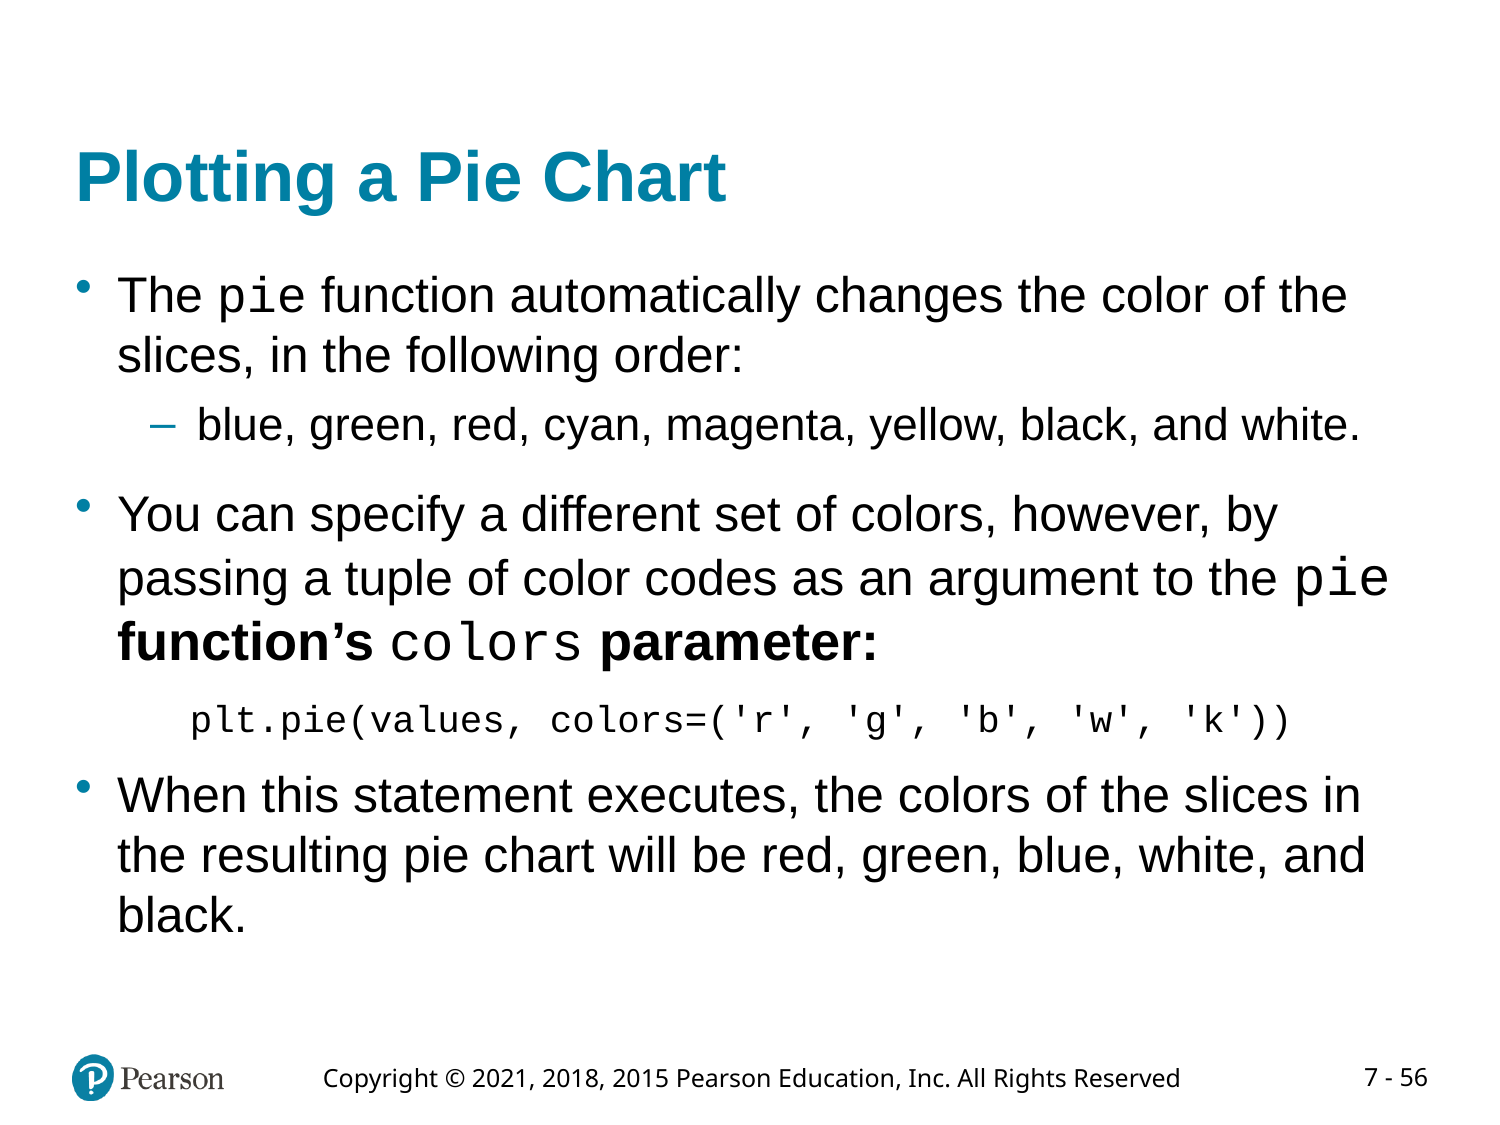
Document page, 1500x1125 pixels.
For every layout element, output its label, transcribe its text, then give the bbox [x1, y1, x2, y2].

text_box plt.pie(values, colors=('r', 'g', 'b', 'w', 'k')) [174, 687, 1325, 748]
title Plotting a Pie Chart [75, 35, 1425, 216]
picture [81, 1064, 107, 1089]
picture [72, 1087, 83, 1101]
list The pie function automatically changes the color of the slices, in the following order: blue, green, red, cyan, magenta, yellow, black, and white. You can specify a different set of colors, however, by passing a tuple of color codes as an argument to the pie function’s colors parameter: When this statement executes, the colors of the slices in the resulting pie chart will be red, green, blue, white, and black. [75, 262, 1425, 1005]
picture [72, 1054, 89, 1072]
picture [99, 1054, 224, 1101]
